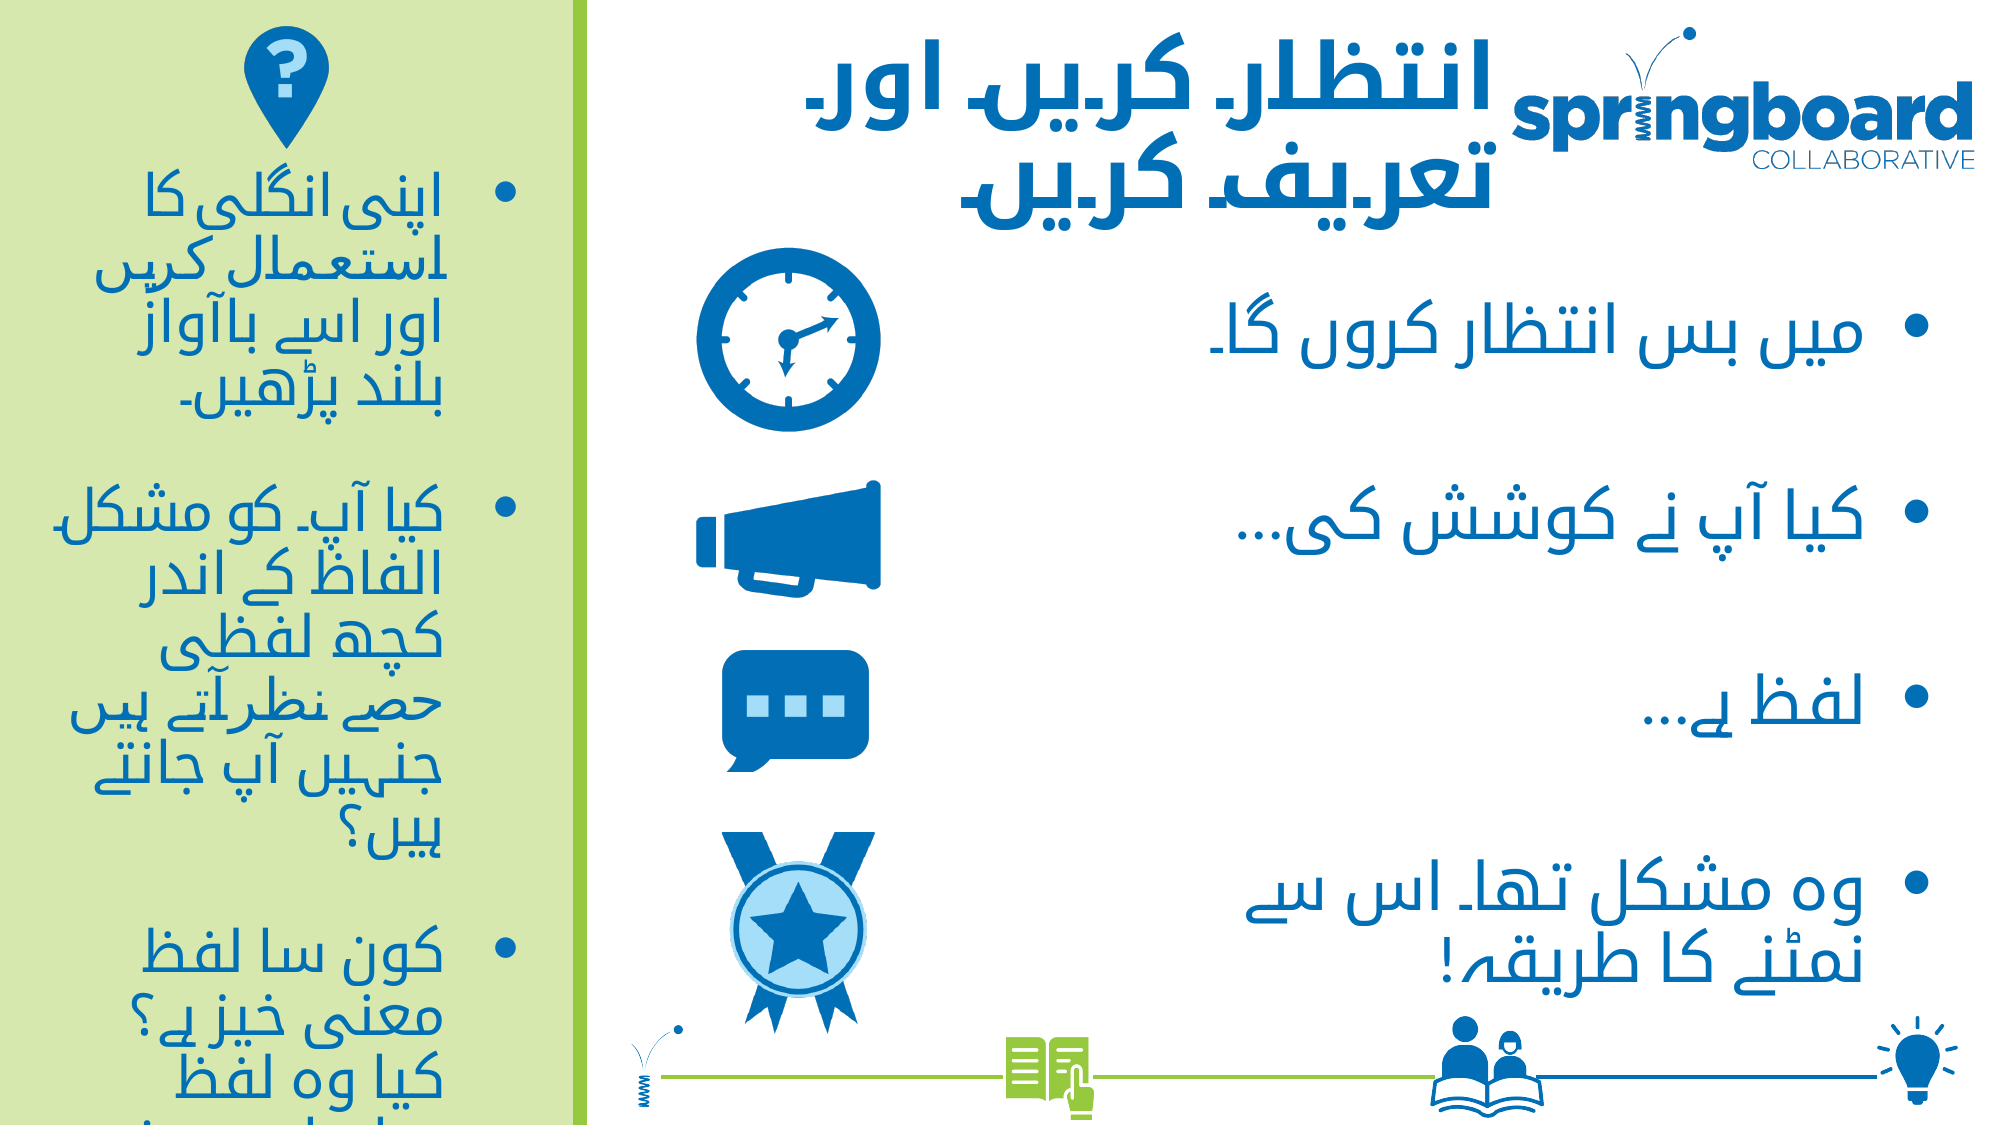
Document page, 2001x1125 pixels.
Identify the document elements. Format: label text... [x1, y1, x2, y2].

title انتظار کریں اور تعریف کریں [580, 0, 1513, 259]
picture [1877, 1016, 1958, 1105]
picture [1430, 1016, 1544, 1118]
picture [1006, 1037, 1094, 1120]
picture [721, 832, 875, 1035]
picture [695, 247, 881, 433]
picture [1513, 27, 1975, 169]
text_box اپنی انگلی کا استعمال کریں اور اسے باآواز بلند پڑھیں۔ کیا آپ کو مشکل الفاظ کے اندر کچھ لفظی حصے نظر آتے ہیں جنہیں آپ جانتے ہیں؟ کون سا لفظ معنی خیز ہے؟ کیا وہ لفظ یہاں ان حروف سے مماثل ہے؟ [37, 159, 536, 1078]
picture [715, 647, 881, 773]
picture [244, 26, 329, 151]
picture [695, 480, 881, 598]
text_box میں بس انتظار کروں گا۔ کیا آپ نے کوشش کی… لفظ ہے… وہ مشکل تھا۔ اس سے نمٹنے کا طریقہ! [1093, 288, 1958, 971]
picture [631, 1025, 683, 1107]
